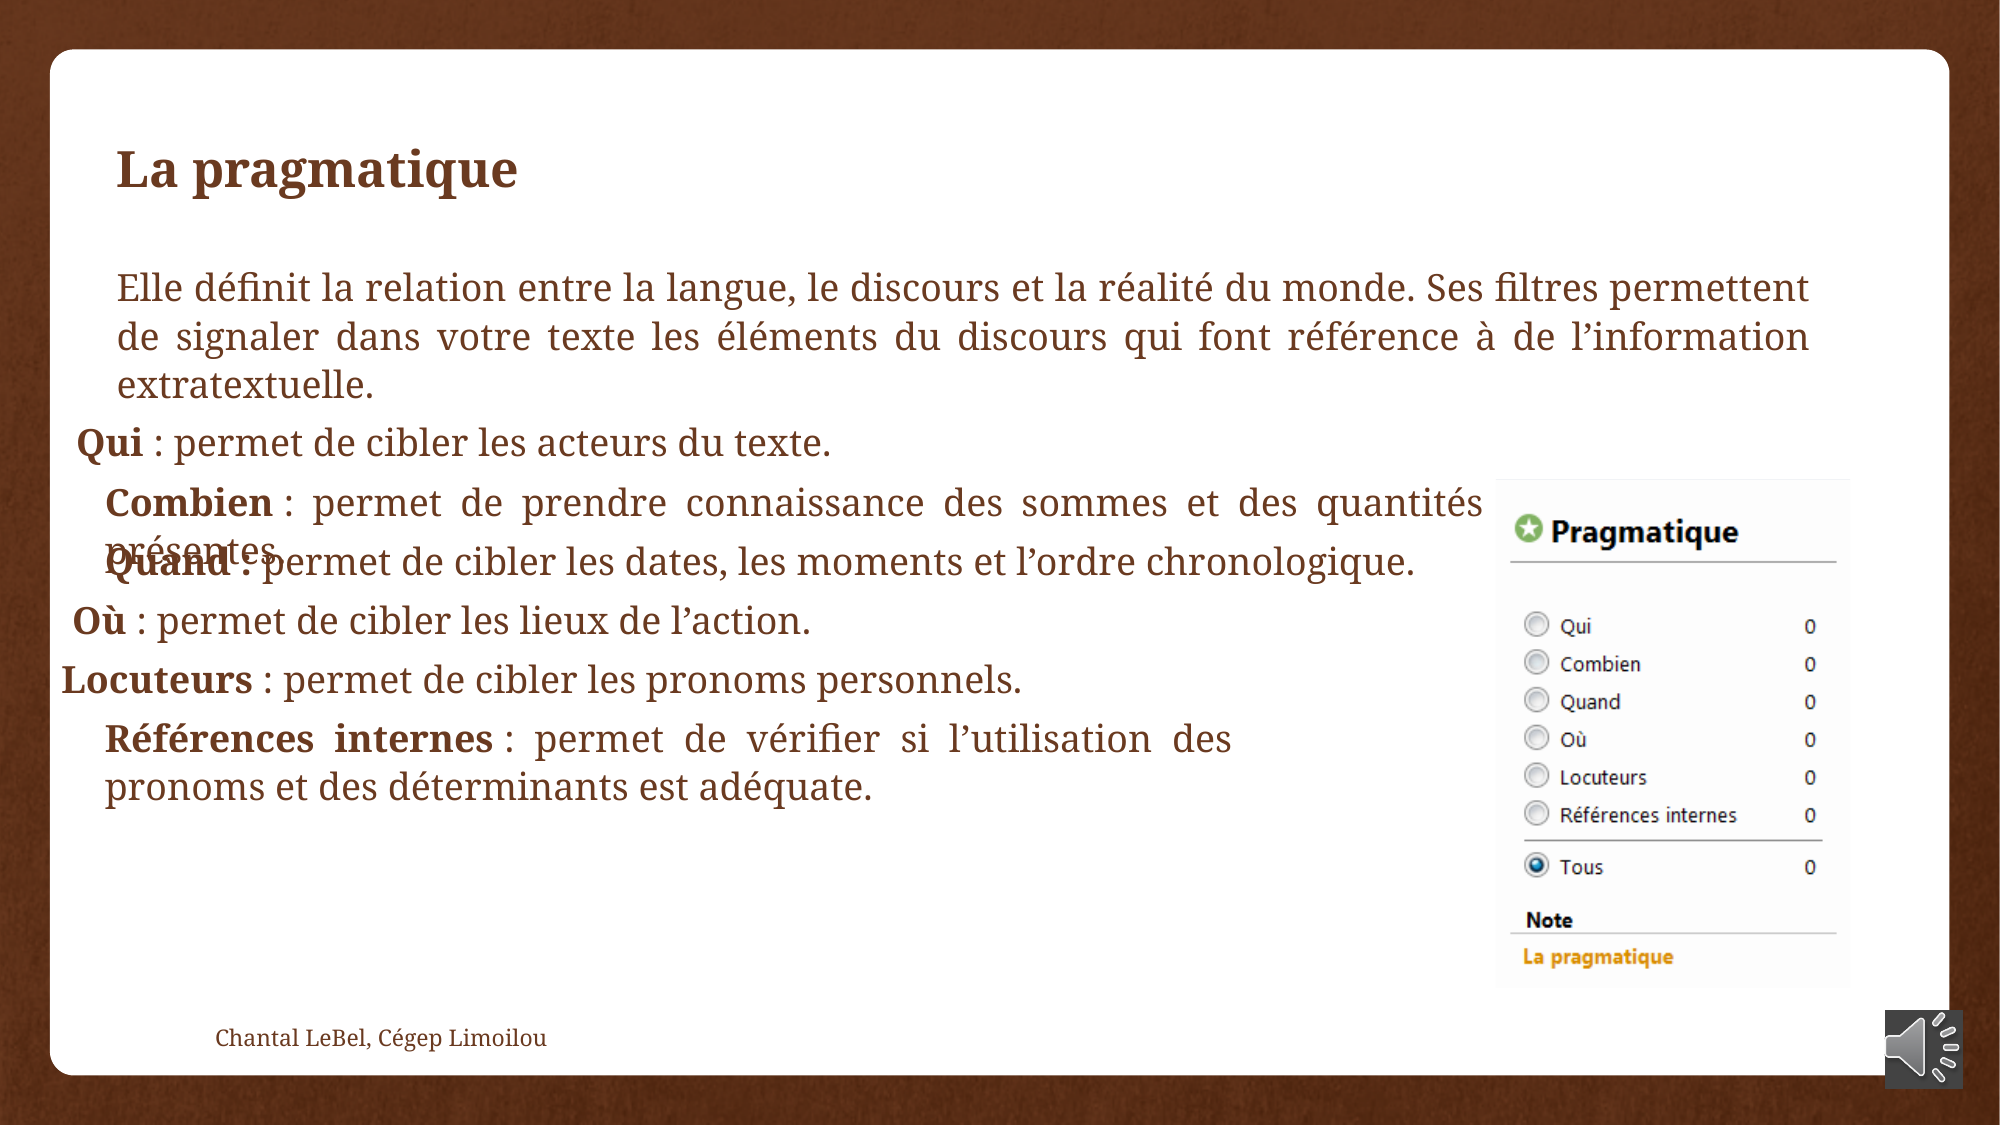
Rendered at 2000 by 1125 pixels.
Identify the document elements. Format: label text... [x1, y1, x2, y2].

text_box Quand : permet de cibler les dates, les moments et l’ordre chronologique. [90, 527, 1441, 590]
text_box La pragmatique Elle définit la relation entre la langue, le discours et la réalité du monde. Ses filtres permettent de signaler dans votre texte les éléments du discours qui font référence à de l’information extratextuelle. [101, 125, 1827, 479]
footer Chantal LeBel, Cégep Limoilou [199, 1012, 1417, 1063]
text_box Où : permet de cibler les lieux de l’action. [57, 586, 827, 645]
text_box Locuteurs : permet de cibler les pronoms personnels. [46, 645, 1039, 709]
picture [1495, 479, 1851, 988]
text_box Références internes : permet de vérifier si l’utilisation des pronoms et des déterminants est adéquate. [90, 704, 1248, 816]
text_box Combien : permet de prendre connaissance des sommes et des quantités présentes. [90, 467, 1500, 579]
text_box Qui : permet de cibler les acteurs du texte. [61, 408, 848, 472]
picture [1884, 1009, 1964, 1090]
